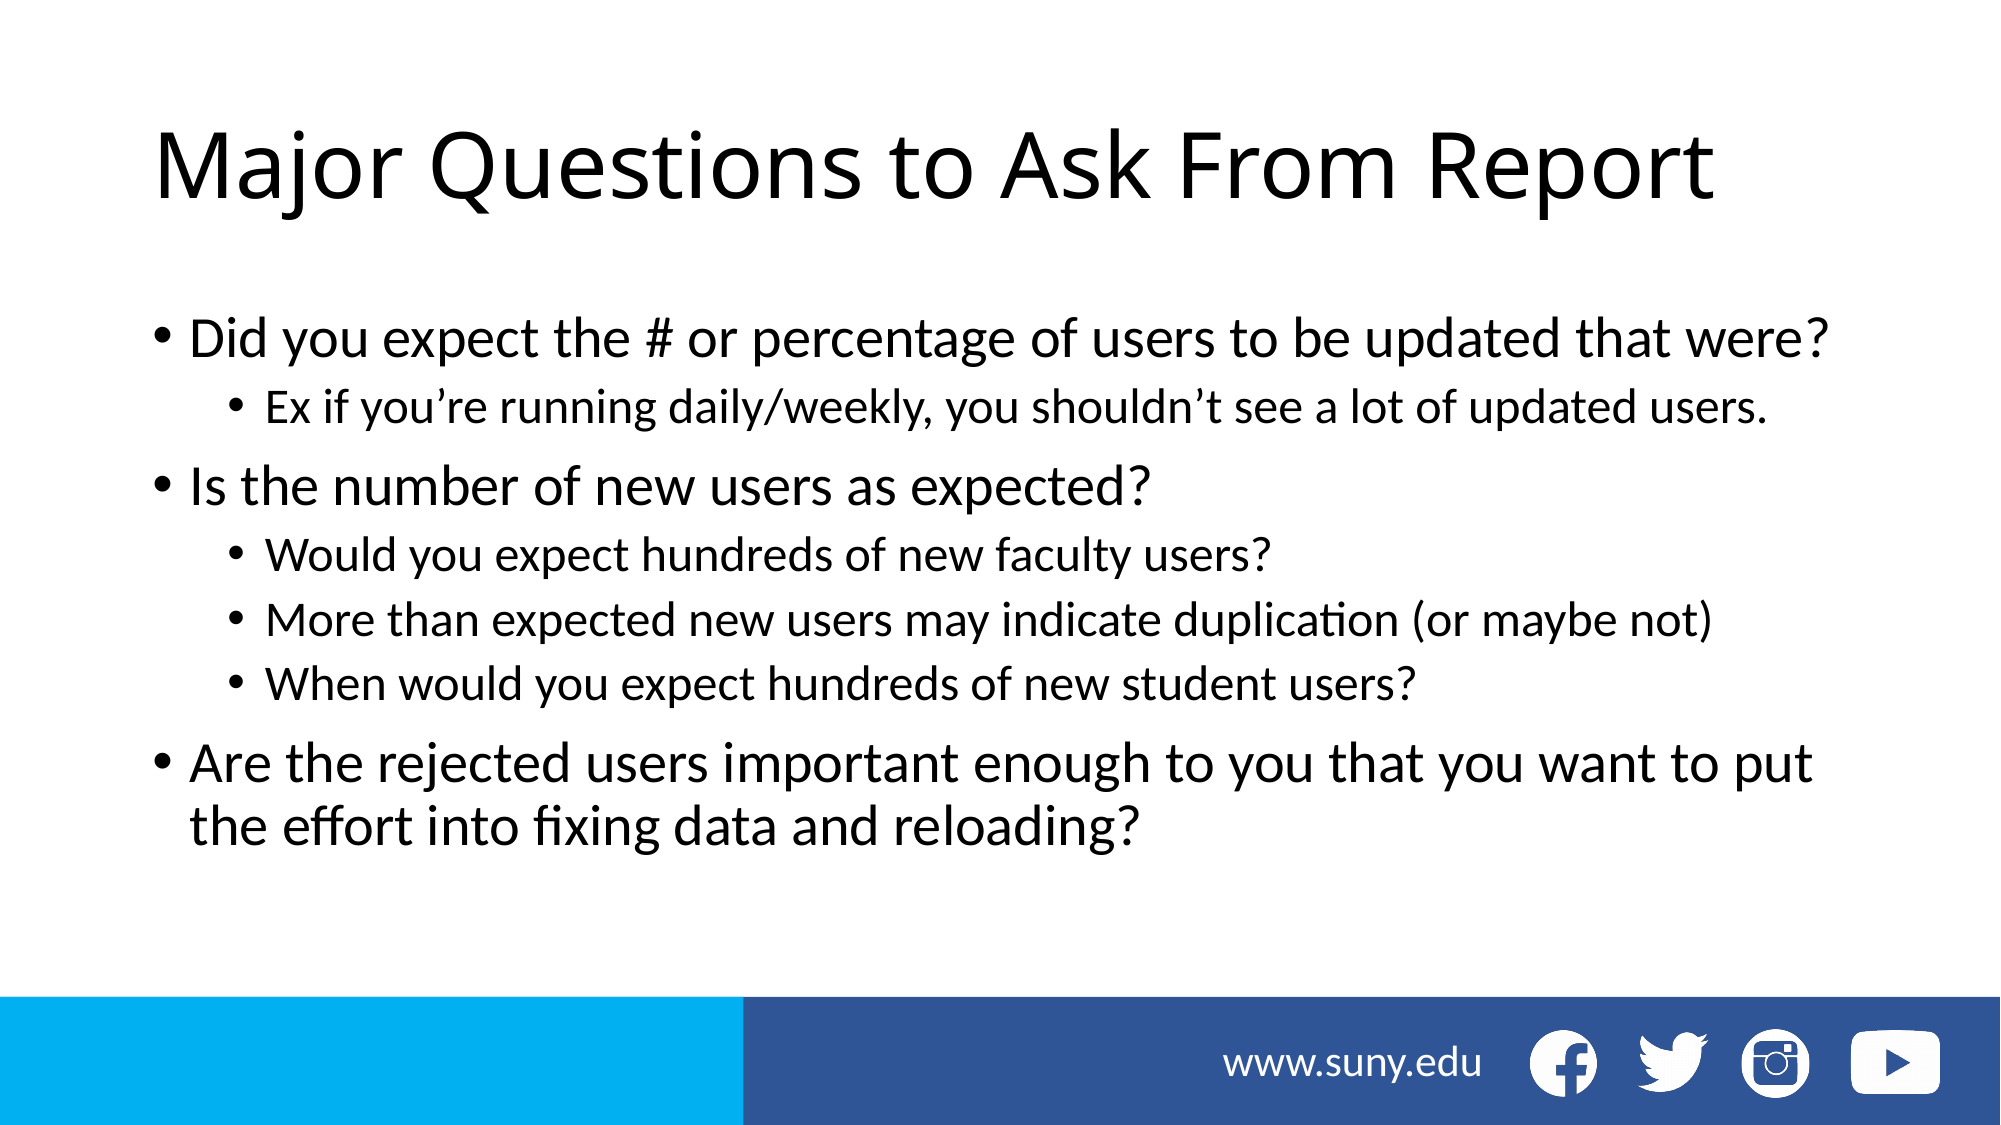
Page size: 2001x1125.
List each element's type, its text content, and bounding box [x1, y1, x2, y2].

text_box [744, 996, 2000, 1125]
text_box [1029, 1025, 1940, 1098]
title Major Questions to Ask From Report [137, 59, 1863, 278]
list Did you expect the # or percentage of users to be updated that were? Ex if you’re running daily/weekly, you shouldn’t see a lot of updated users. Is the number of new users as expected? Would you expect hundreds of new faculty users? More than expected new users may indicate duplication (or maybe not) When would you expect hundreds of new student users? Are the rejected users important enough to you that you want to put the effort into fixing data and reloading? [137, 299, 1863, 996]
text_box [0, 996, 744, 1125]
